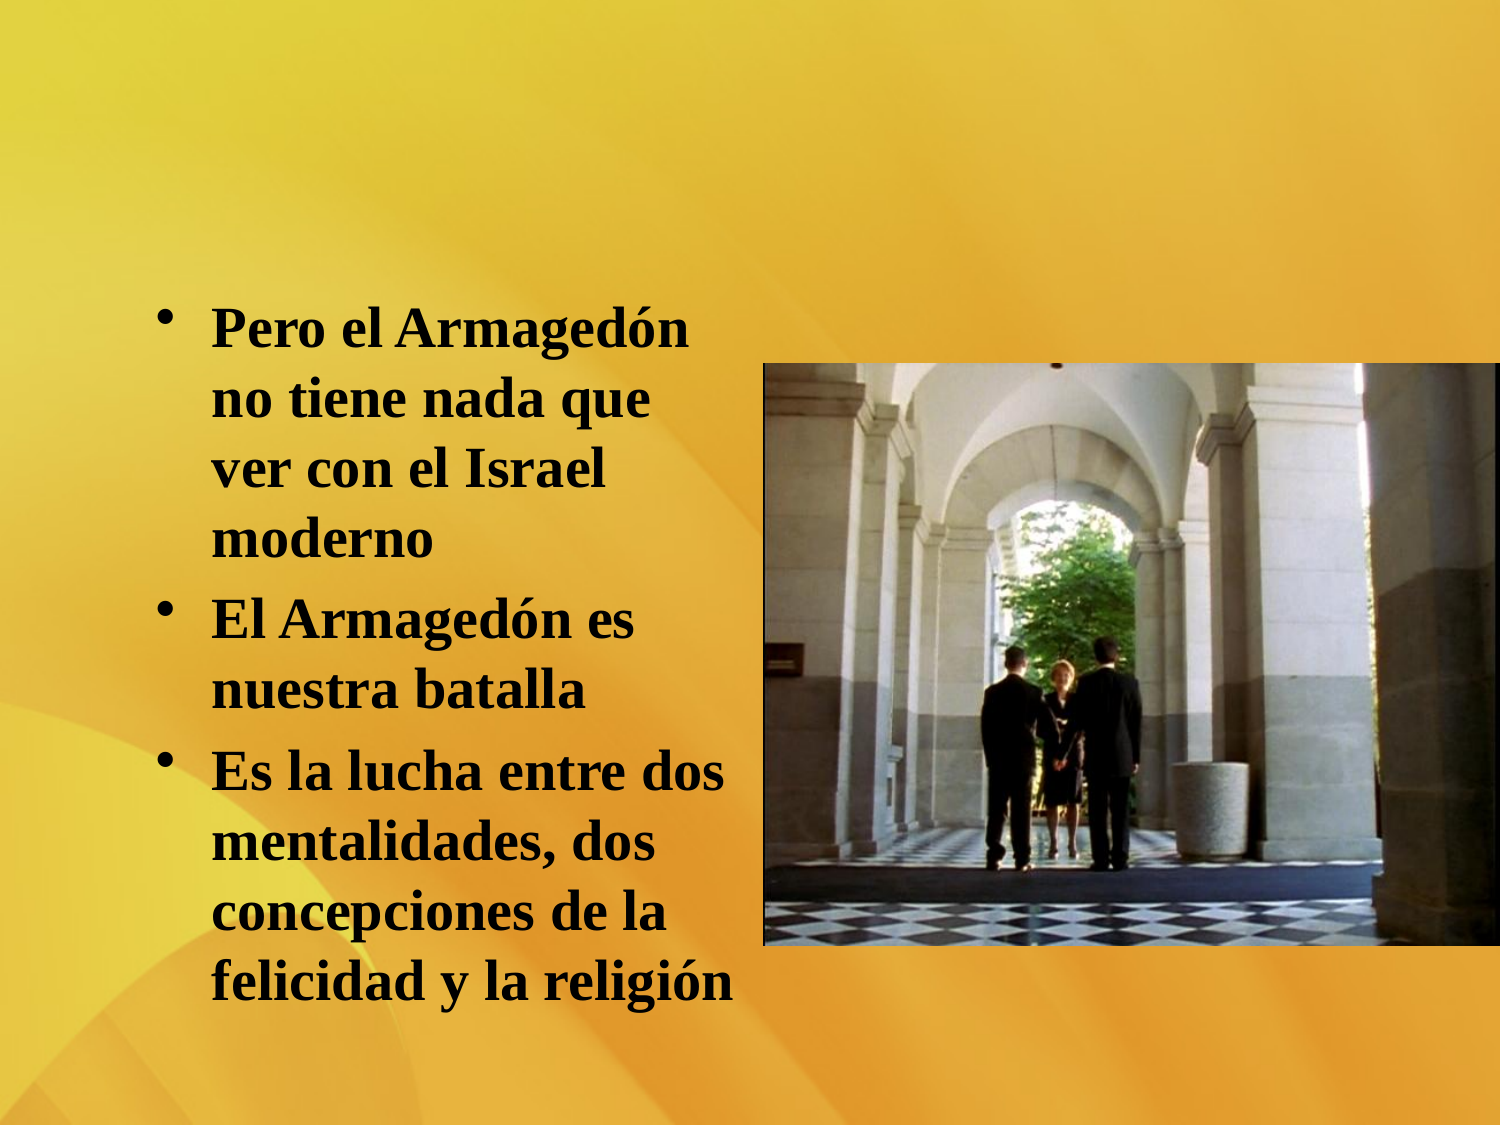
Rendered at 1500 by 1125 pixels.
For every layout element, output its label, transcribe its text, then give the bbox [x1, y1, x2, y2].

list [763, 362, 1500, 946]
list Pero el Armagedón no tiene nada que ver con el Israel moderno El Armagedón es nuestra batalla Es la lucha entre dos mentalidades, dos concepciones de la felicidad y la religión [140, 280, 751, 988]
picture [0, 0, 1500, 1125]
